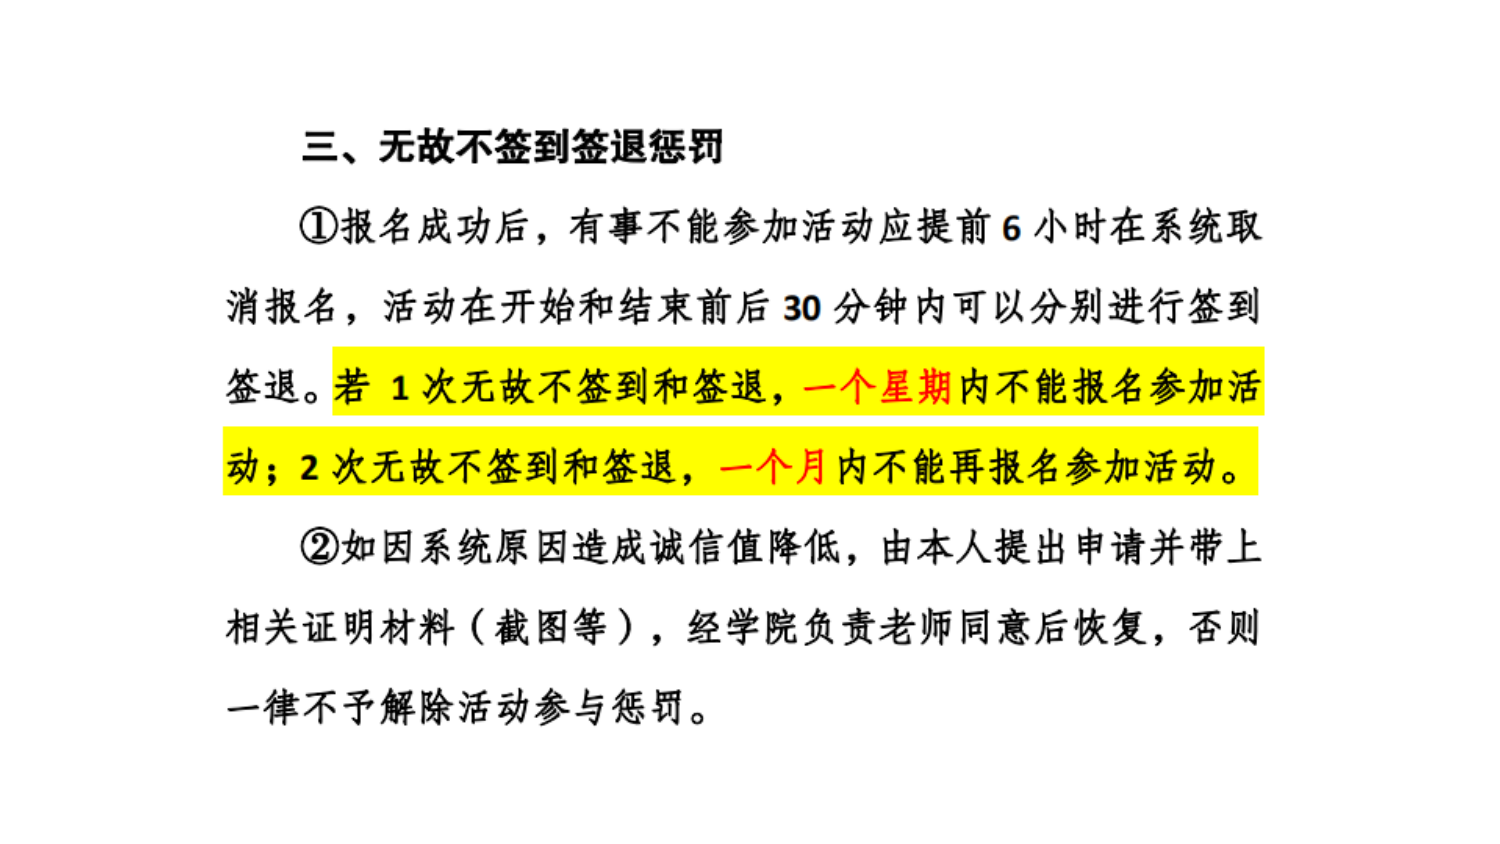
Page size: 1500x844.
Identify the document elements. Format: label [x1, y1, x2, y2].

picture [206, 112, 1293, 732]
